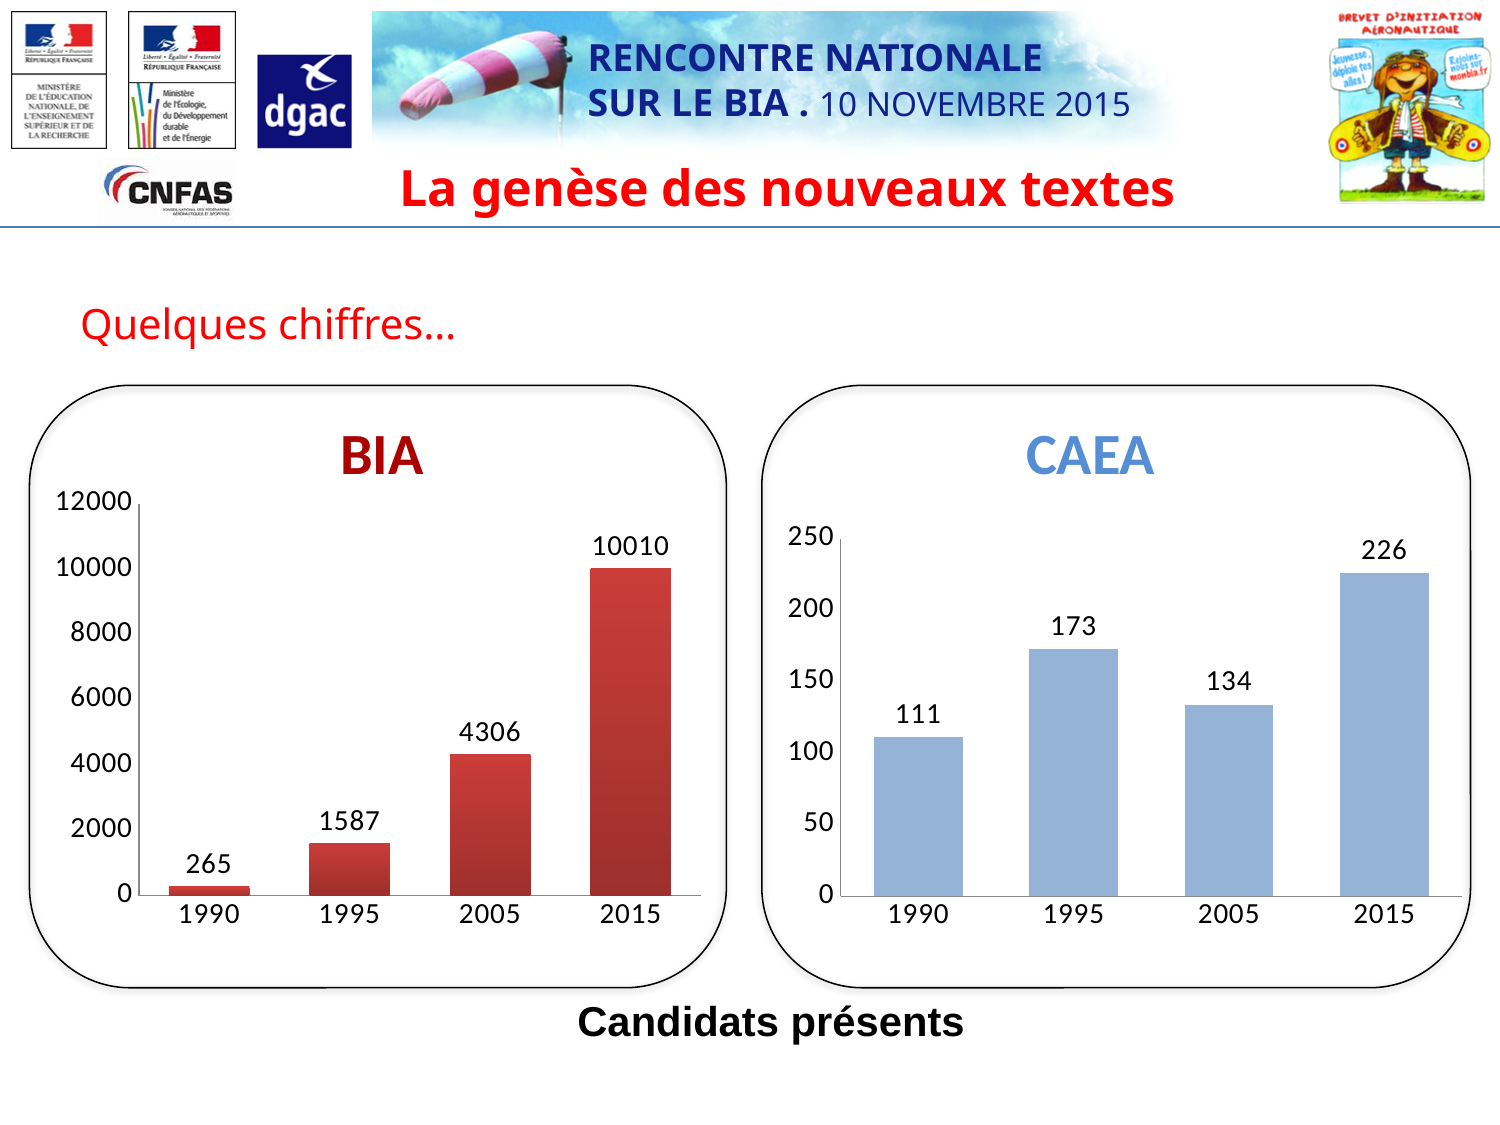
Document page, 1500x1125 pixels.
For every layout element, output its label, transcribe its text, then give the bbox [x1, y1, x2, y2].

picture [128, 11, 236, 149]
chart [773, 514, 1477, 941]
chart [41, 479, 715, 941]
text_box Candidats présents [562, 987, 981, 1053]
text_box La genèse des nouveaux textes [385, 148, 1191, 224]
text_box [28, 384, 728, 928]
picture [11, 11, 107, 149]
text_box [49, 949, 707, 989]
picture [1323, 11, 1500, 204]
text_box Quelques chiffres… [65, 290, 472, 356]
picture [257, 54, 352, 149]
picture [372, 11, 1291, 190]
text_box [761, 384, 1472, 925]
text_box [781, 948, 1452, 989]
picture [99, 158, 236, 225]
